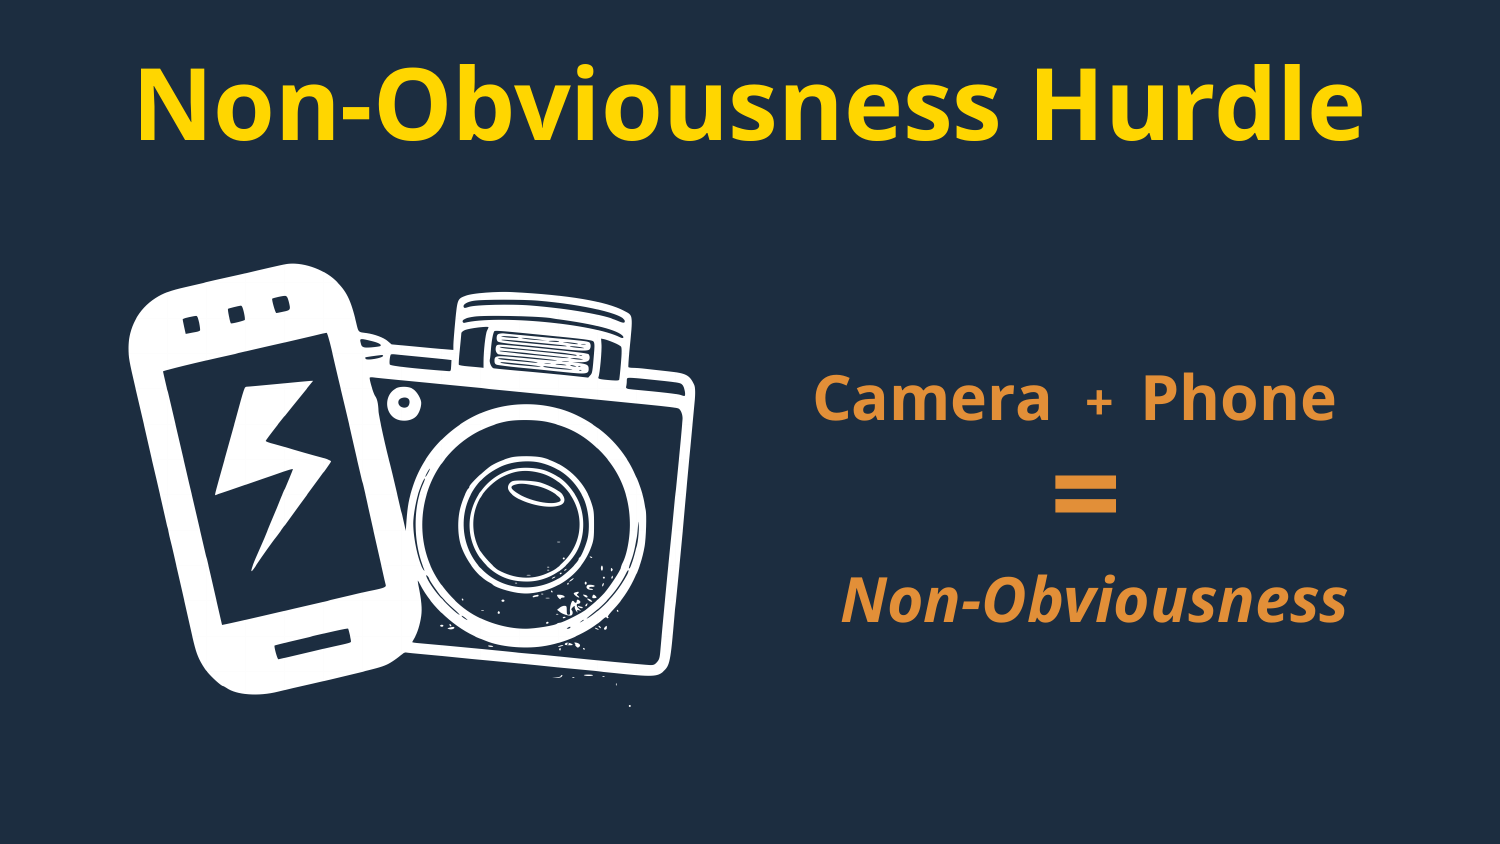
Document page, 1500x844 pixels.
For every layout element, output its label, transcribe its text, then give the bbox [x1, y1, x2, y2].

text_box = [1035, 398, 1155, 536]
text_box Non-Obviousness [772, 523, 1418, 661]
picture [128, 251, 716, 707]
text_box Non-Obviousness Hurdle [66, 25, 1434, 163]
text_box Camera + Phone [763, 331, 1386, 433]
